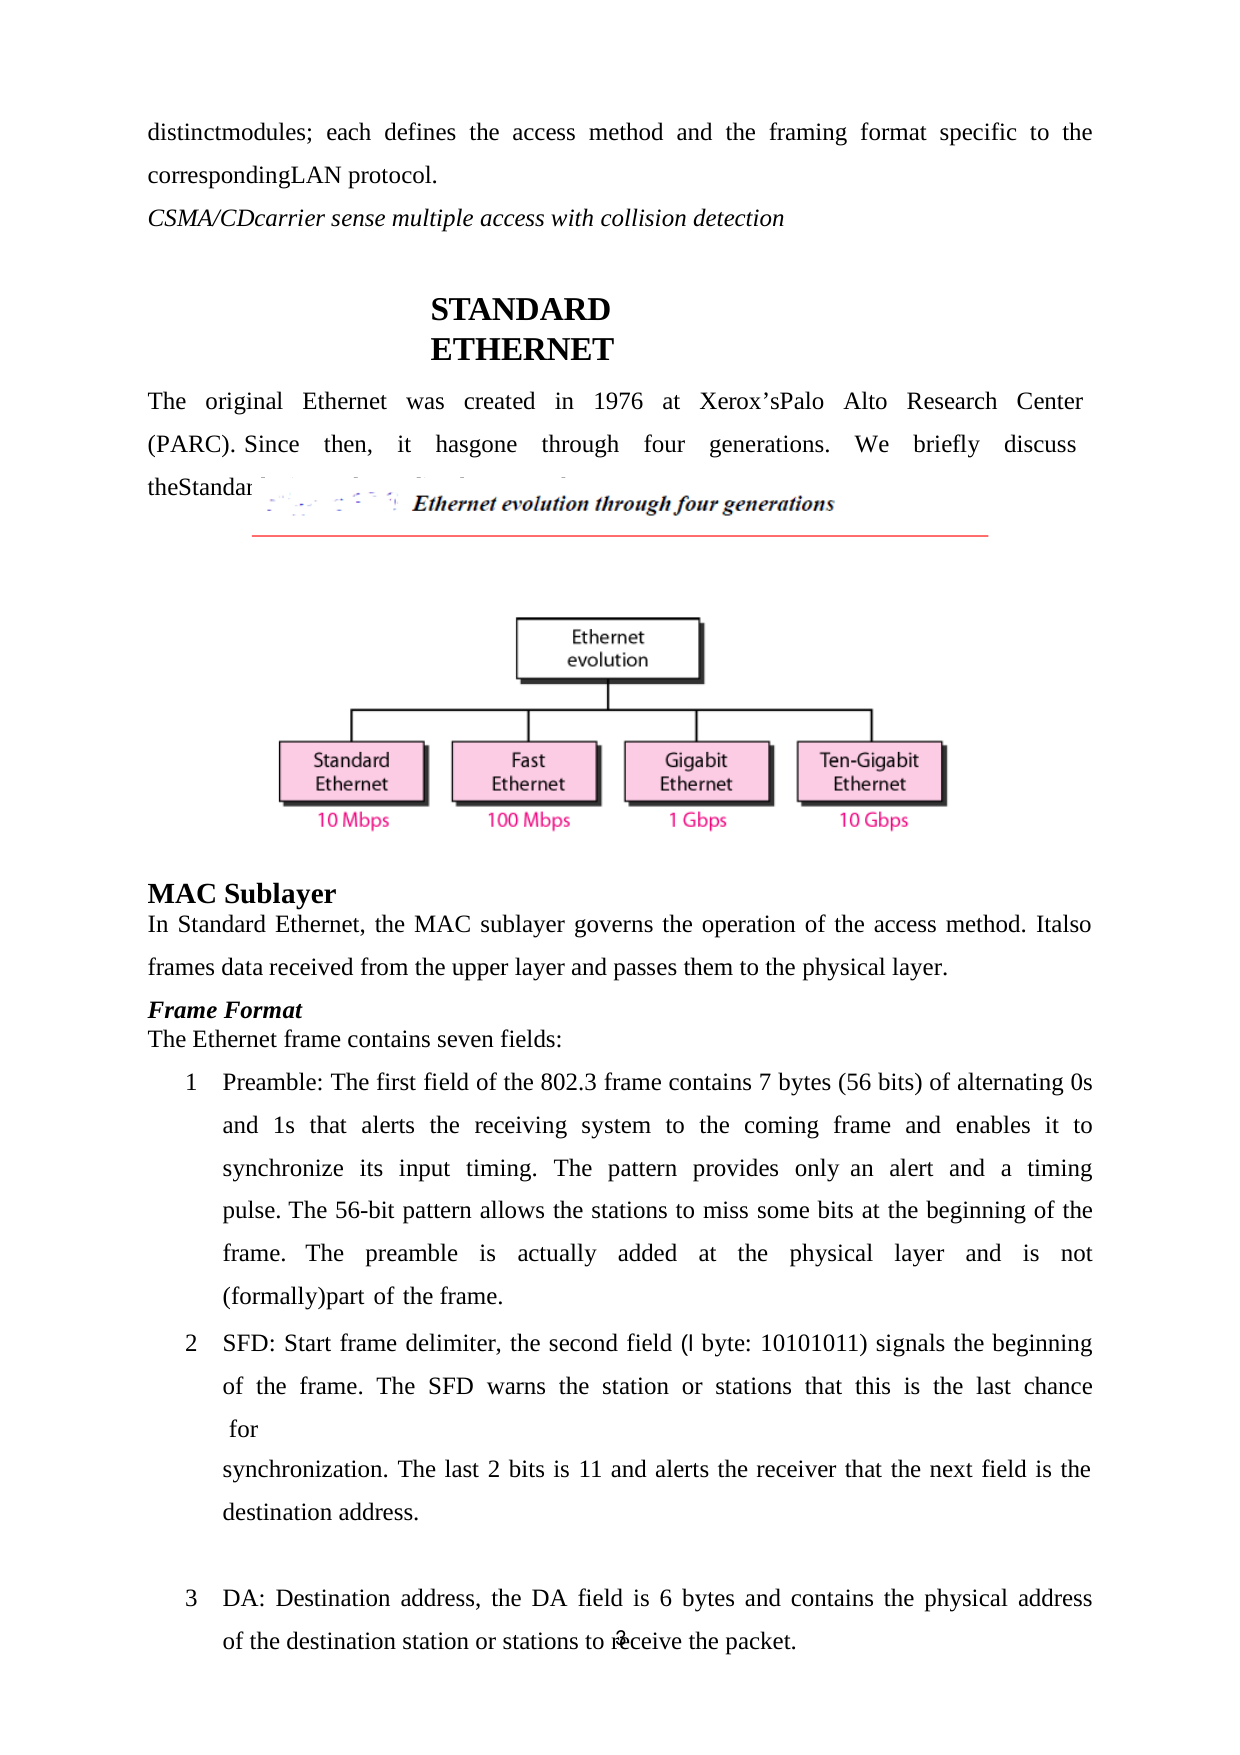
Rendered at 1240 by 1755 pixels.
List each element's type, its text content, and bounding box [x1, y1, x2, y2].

text_box distinctmodules; each defines the access method and the framing format specific to the correspondingLAN protocol. CSMA/CDcarrier sense multiple access with collision detection STANDARD ETHERNET The original Ethernet was created in 1976 at Xerox’sPalo Alto Research Center (PARC). Since then, it hasgone through four generations. We briefly discuss theStandard (or traditional) Ethernet in this section. [145, 102, 1095, 464]
text_box [251, 478, 989, 862]
text_box MAC Sublayer In Standard Ethernet, the MAC sublayer governs the operation of the access method. Italso frames data received from the upper layer and passes them to the physical layer. Frame Format The Ethernet frame contains seven fields: Preamble: The first field of the 802.3 frame contains 7 bytes (56 bits) of alternating 0s and 1s that alerts the receiving system to the coming frame and enables it to synchronize its input timing. The pattern provides only an alert and a timing pulse. The 56-bit pattern allows the stations to miss some bits at the beginning of the frame. The preamble is actually added at the physical layer and is not (formally)part of the frame. SFD: Start frame delimiter, the second field (l byte: 10101011) signals the beginning of the frame. The SFD warns the station or stations that this is the last chance for synchronization. The last 2 bits is 11 and alerts the receiver that the next field is the destination address. DA: Destination address, the DA field is 6 bytes and contains the physical address of the destination station or stations to receive the packet. [145, 874, 1095, 1615]
slide_number 3 [610, 1622, 631, 1654]
